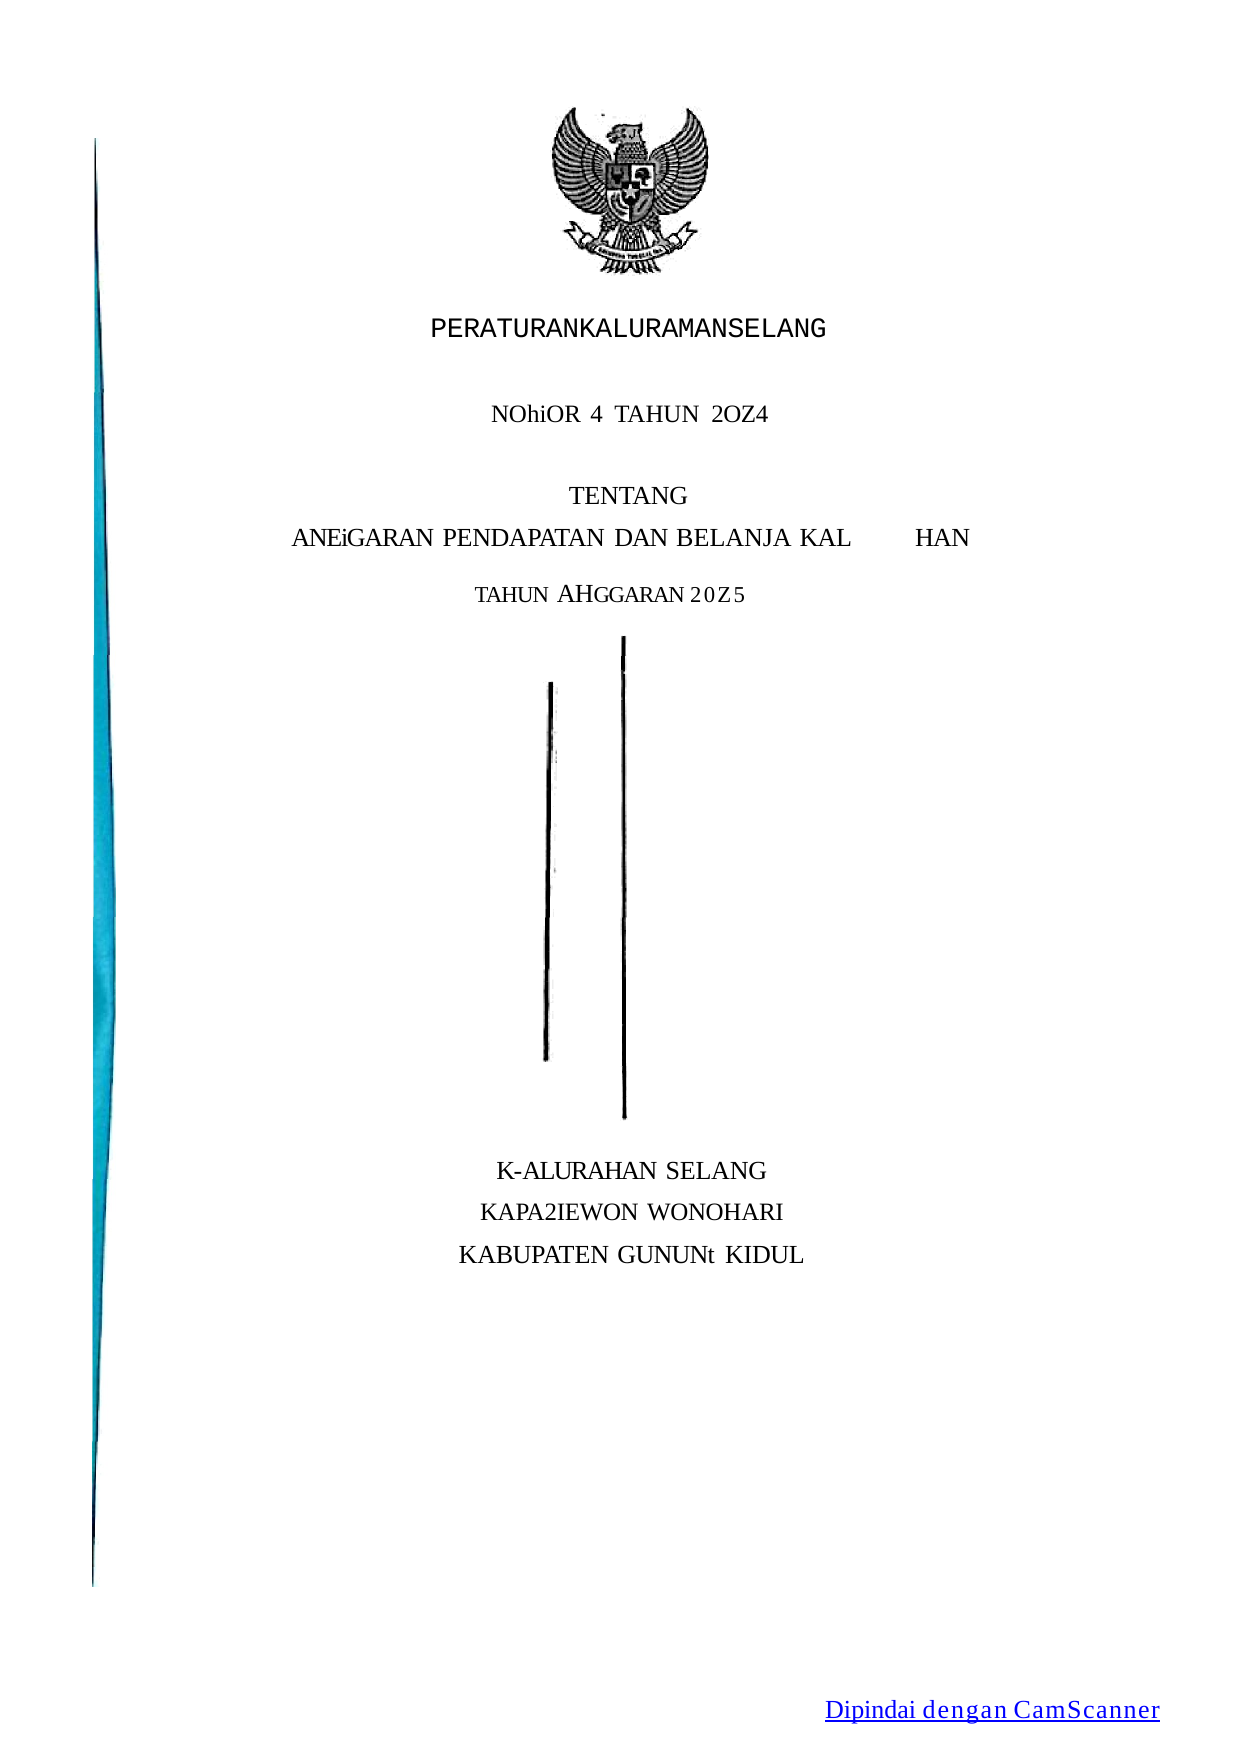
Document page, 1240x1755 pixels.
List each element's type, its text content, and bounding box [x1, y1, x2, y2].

picture [549, 106, 709, 277]
picture [619, 634, 629, 1122]
text_box K-ALURAHAN SELANG KAPA2IEWON WONOHARI KABUPATEN GUNUNt KIDUL [451, 1140, 811, 1269]
text_box HAN [912, 518, 972, 552]
text_box Dipindai dengan CamScanner [823, 1693, 1183, 1724]
text_box TENTANG ANEiGARAN PENDAPATAN DAN BELANJA KAL TAHUN AHGGARAN 20Z5 [289, 466, 863, 611]
text_box PERATURANKALURAMANSELANG NOhiOR 4 TAHUN 2OZ4 [409, 307, 848, 428]
picture [542, 680, 558, 1063]
picture [91, 138, 117, 1587]
